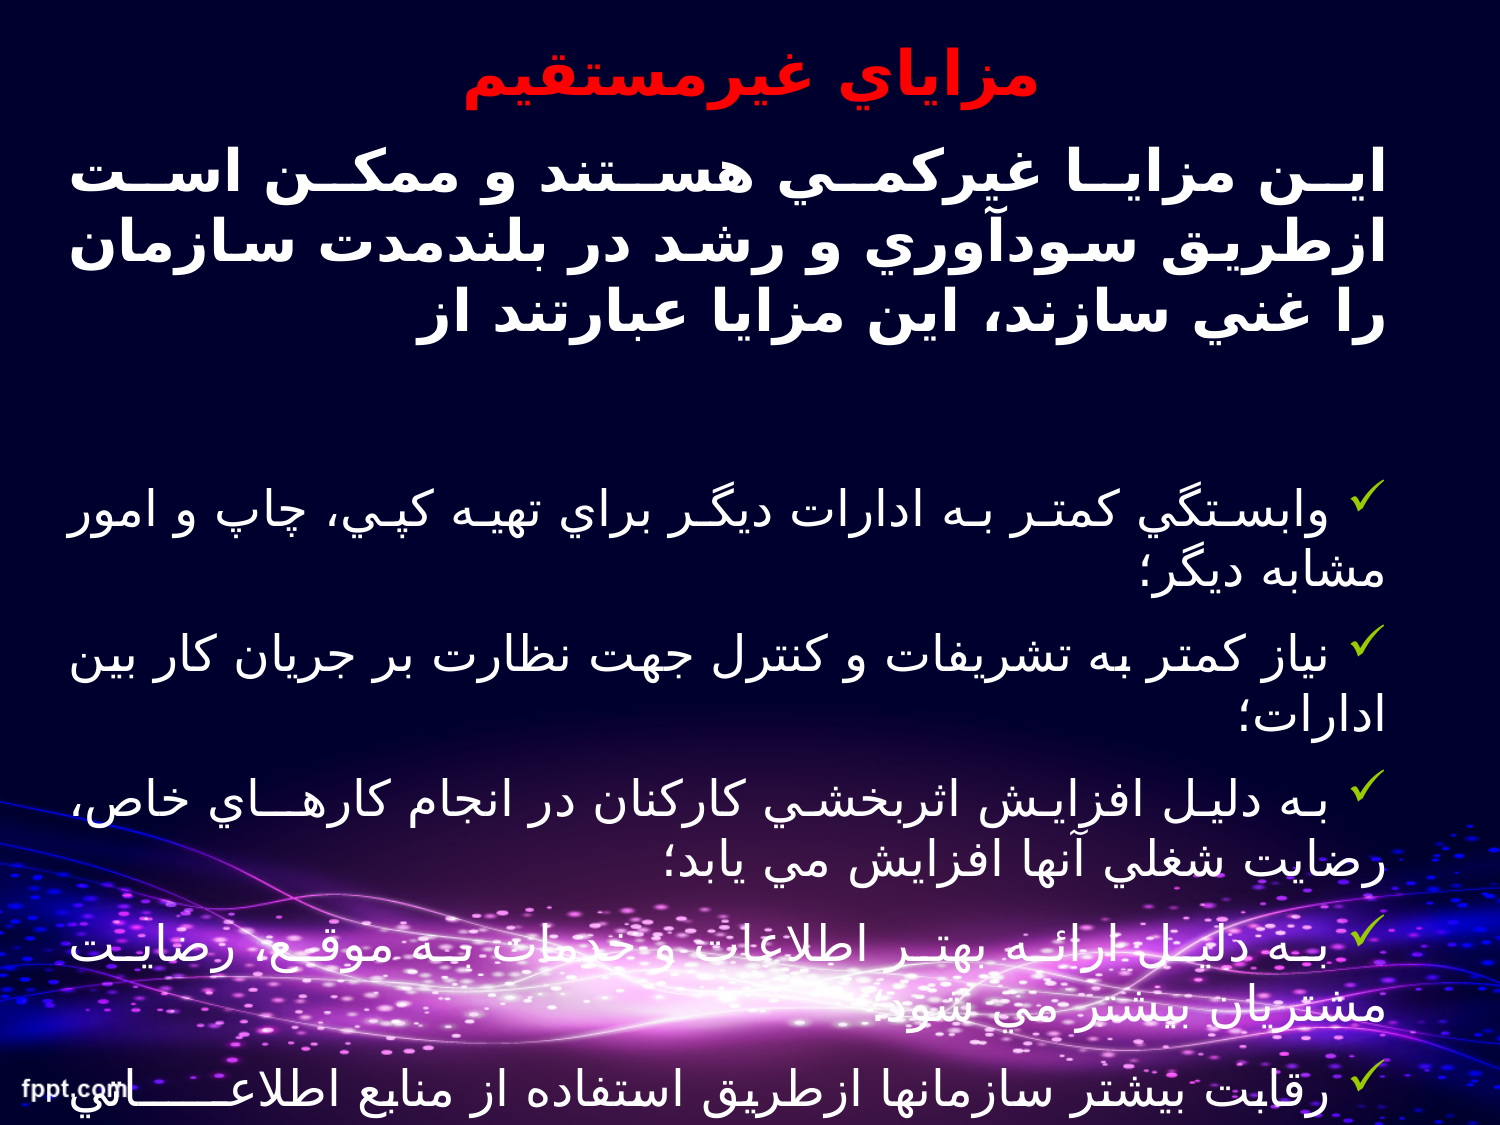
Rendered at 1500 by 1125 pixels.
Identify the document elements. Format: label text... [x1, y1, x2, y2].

title مزاياي غيرمستقيم [76, 19, 1427, 123]
picture [0, 0, 1500, 1125]
list اين مزايا غيركمي هستند و ممكن است ازطريق سودآوري و رشد در بلندمدت سازمان را غني سازند، اين مزايا عبارتند از وابستگي كمتر به ادارات ديگر براي تهيه كپي، چاپ و امور مشابه ديگر؛ نياز كمتر به تشريفات و كنترل جهت نظارت بر جريان كار بين ادارات؛ به دليل افزايش اثربخشي كاركنان در انجام كارهــاي خاص، رضايت شغلي آنها افزايش مي يابد؛ به دليل ارائه بهتر اطلاعات و خدمات به موقع، رضايت مشتريان بيشتر مي شود؛ رقابت بيشتر سازمانها ازطريق استفاده از منابع اطلاعــــــاتي و قابليت لازم براي عكس العمل نسبت به فشارها و فرصتها. [53, 125, 1404, 927]
